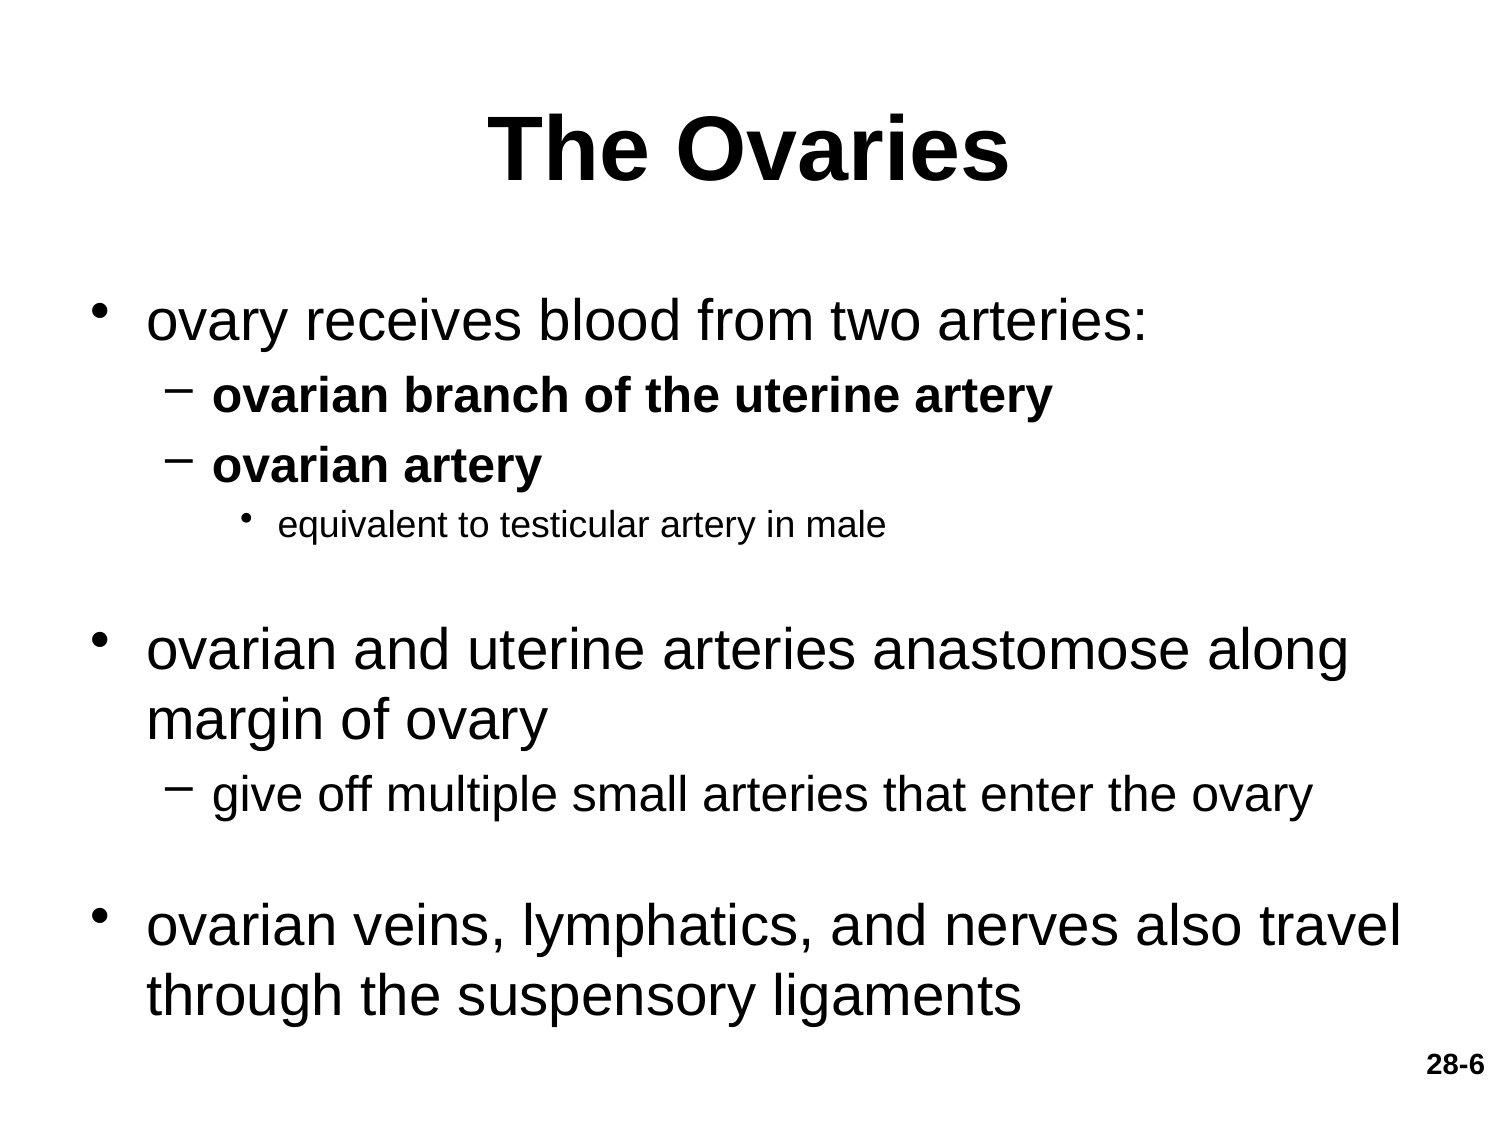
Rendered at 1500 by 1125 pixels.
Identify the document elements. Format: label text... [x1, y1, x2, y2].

slide_number 28-6 [1374, 1037, 1500, 1125]
title The Ovaries [115, 80, 1385, 208]
list ovary receives blood from two arteries: ovarian branch of the uterine artery ovarian artery equivalent to testicular artery in male ovarian and uterine arteries anastomose along margin of ovary give off multiple small arteries that enter the ovary ovarian veins, lymphatics, and nerves also travel through the suspensory ligaments [74, 274, 1463, 1051]
